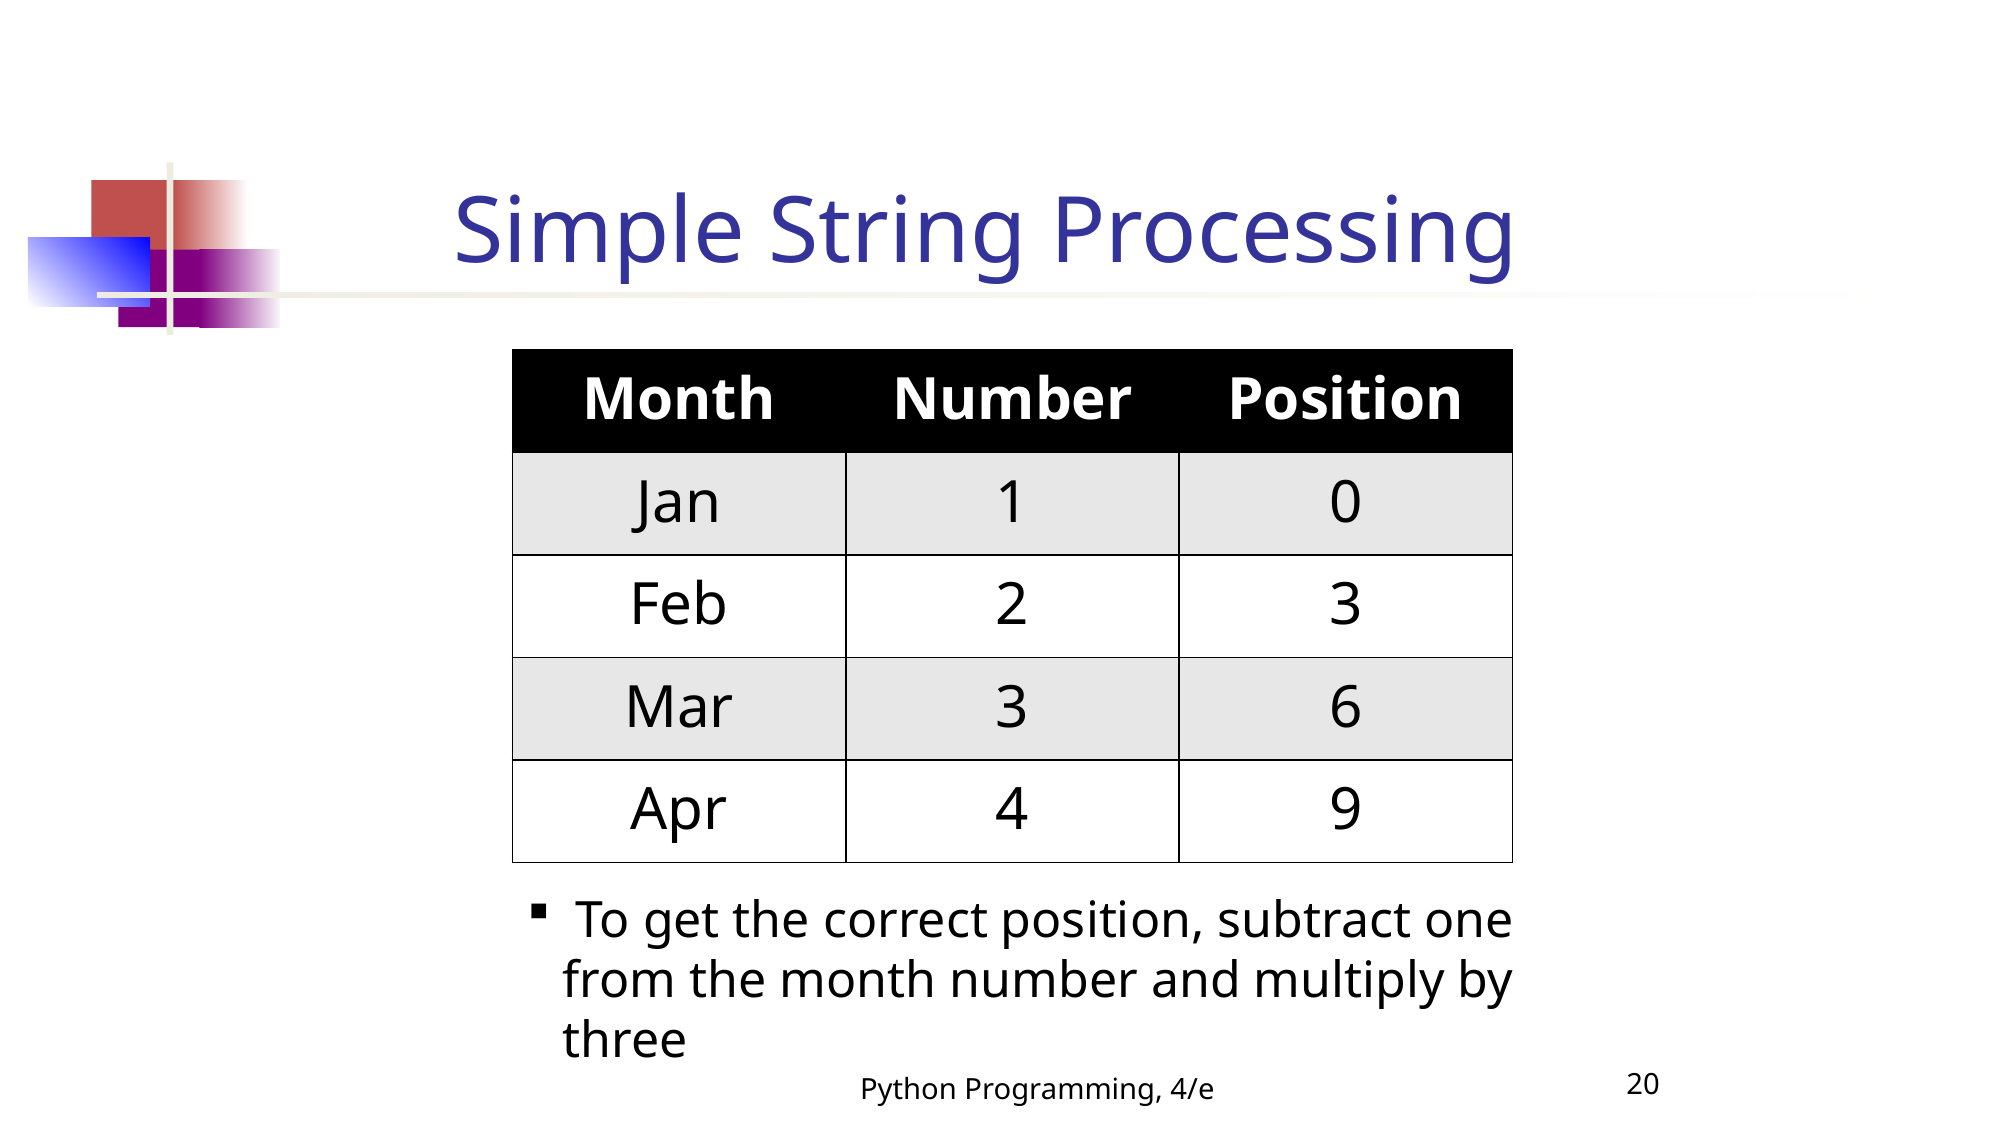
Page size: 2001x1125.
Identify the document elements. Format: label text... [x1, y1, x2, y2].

table_cell 0 [1180, 453, 1512, 554]
text_box Python Programming, 4/e [799, 1075, 1275, 1113]
text_box 20 [1362, 1037, 1675, 1113]
table_cell Feb [513, 556, 845, 657]
table_cell Apr [513, 761, 845, 862]
table_cell 9 [1180, 761, 1512, 862]
table_cell Mar [513, 658, 845, 759]
table_header Month [513, 351, 845, 452]
table_header Number [847, 351, 1178, 452]
table_cell 4 [847, 761, 1178, 862]
table_cell 3 [847, 658, 1178, 759]
text_box Simple String Processing [438, 101, 1717, 289]
text_box To get the correct position, subtract one from the month number and multiply by three [512, 880, 1538, 1075]
table_cell Jan [513, 453, 845, 554]
table_cell 6 [1180, 658, 1512, 759]
table_header Position [1180, 351, 1512, 452]
table_cell 1 [847, 453, 1178, 554]
table_cell 3 [1180, 556, 1512, 657]
table_cell 2 [847, 556, 1178, 657]
